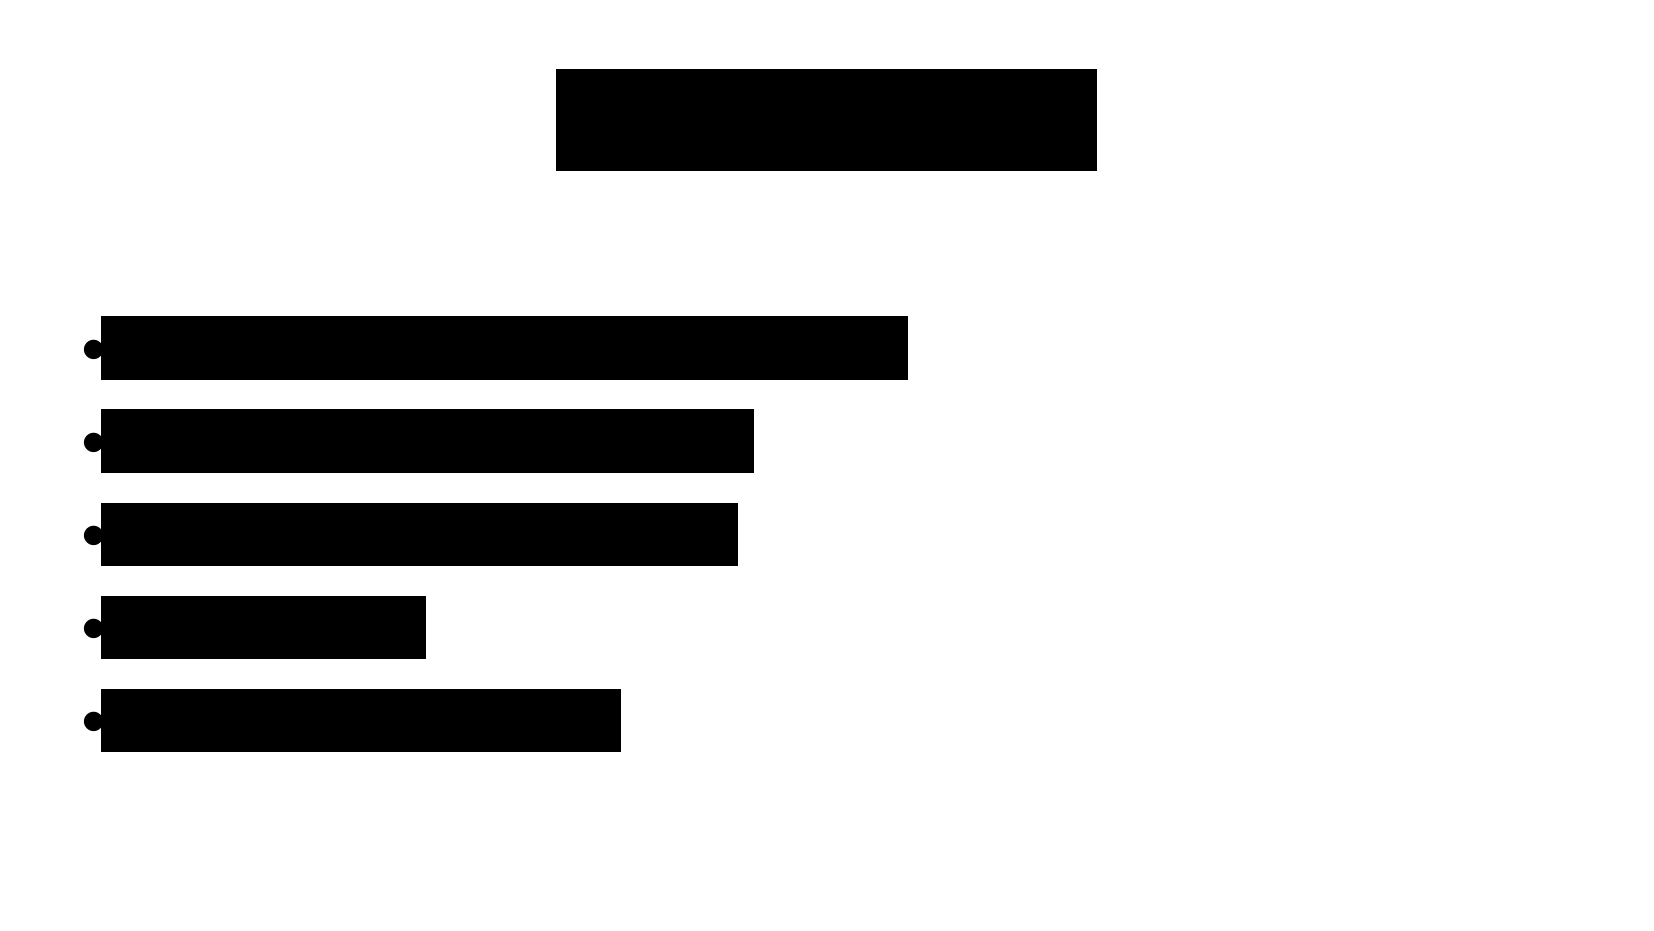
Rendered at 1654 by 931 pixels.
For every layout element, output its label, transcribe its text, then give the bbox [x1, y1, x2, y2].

title Observations [82, 37, 1571, 193]
list Shift from performance to safety Simplicity/Expressiveness Interoperability/Portability Maintenance Automate everything [82, 217, 1571, 757]
